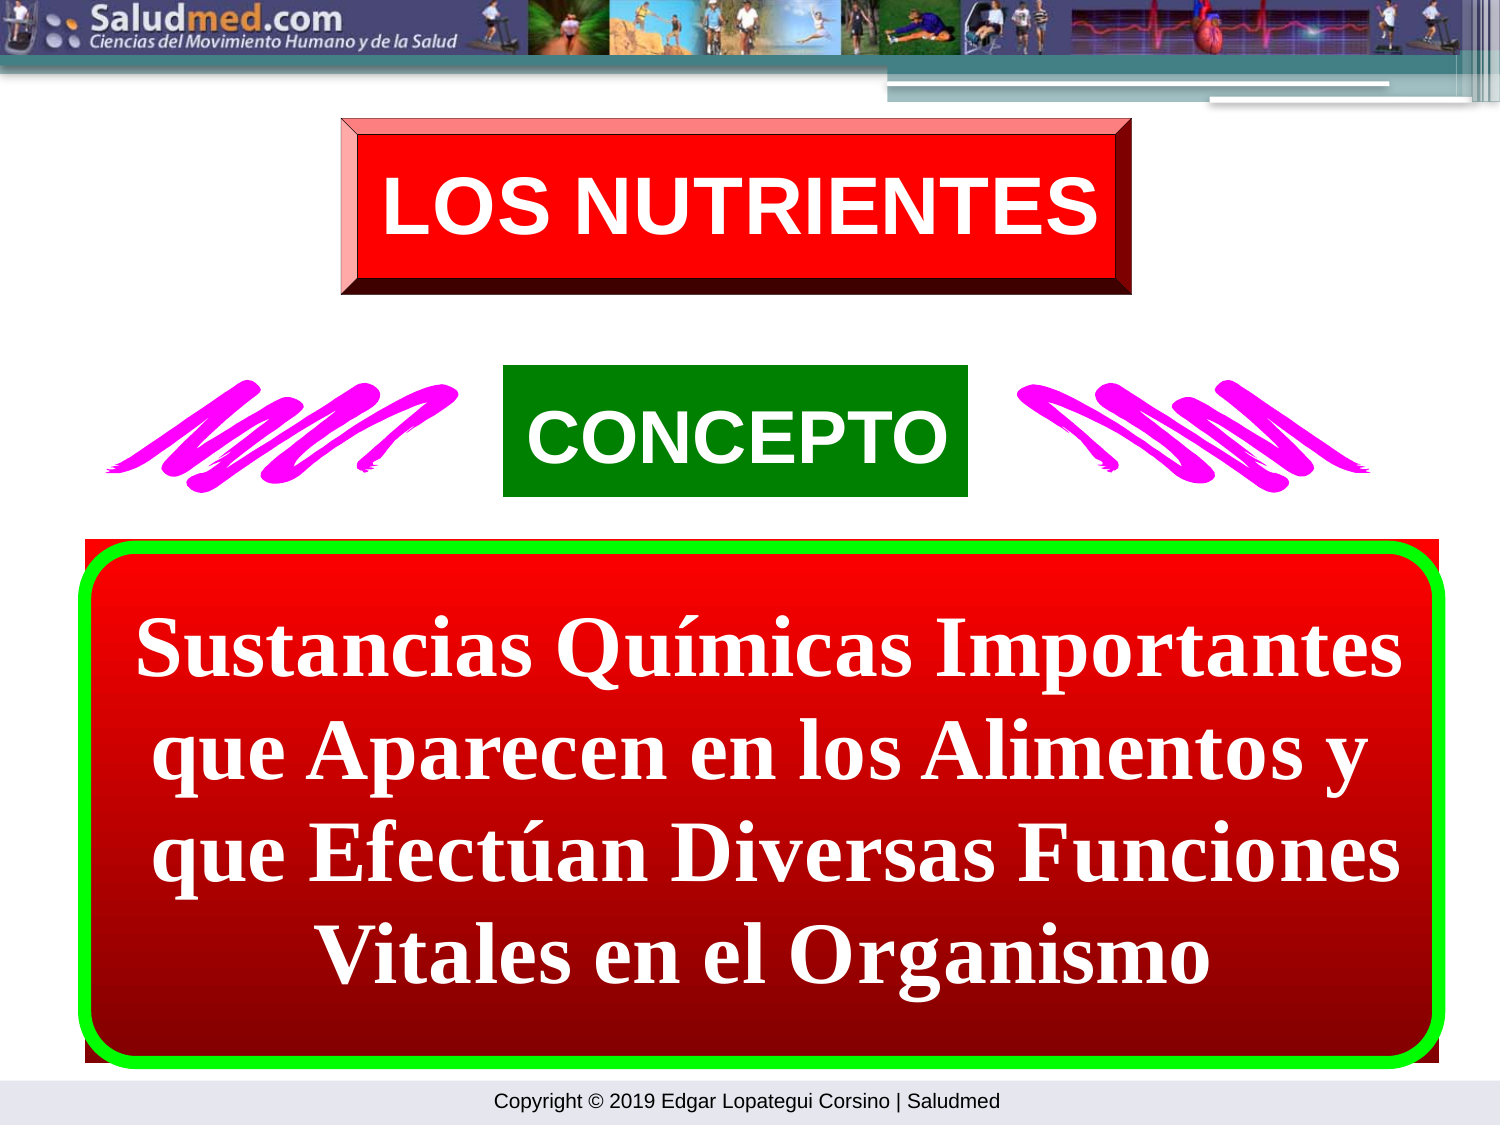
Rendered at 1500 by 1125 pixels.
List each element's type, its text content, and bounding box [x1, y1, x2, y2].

text_box [104, 379, 459, 493]
text_box [1017, 379, 1371, 493]
picture [337, 113, 1138, 300]
text_box [503, 365, 968, 497]
picture [0, 0, 1460, 55]
picture [75, 537, 1451, 1073]
text_box CONCEPTO [526, 388, 951, 480]
